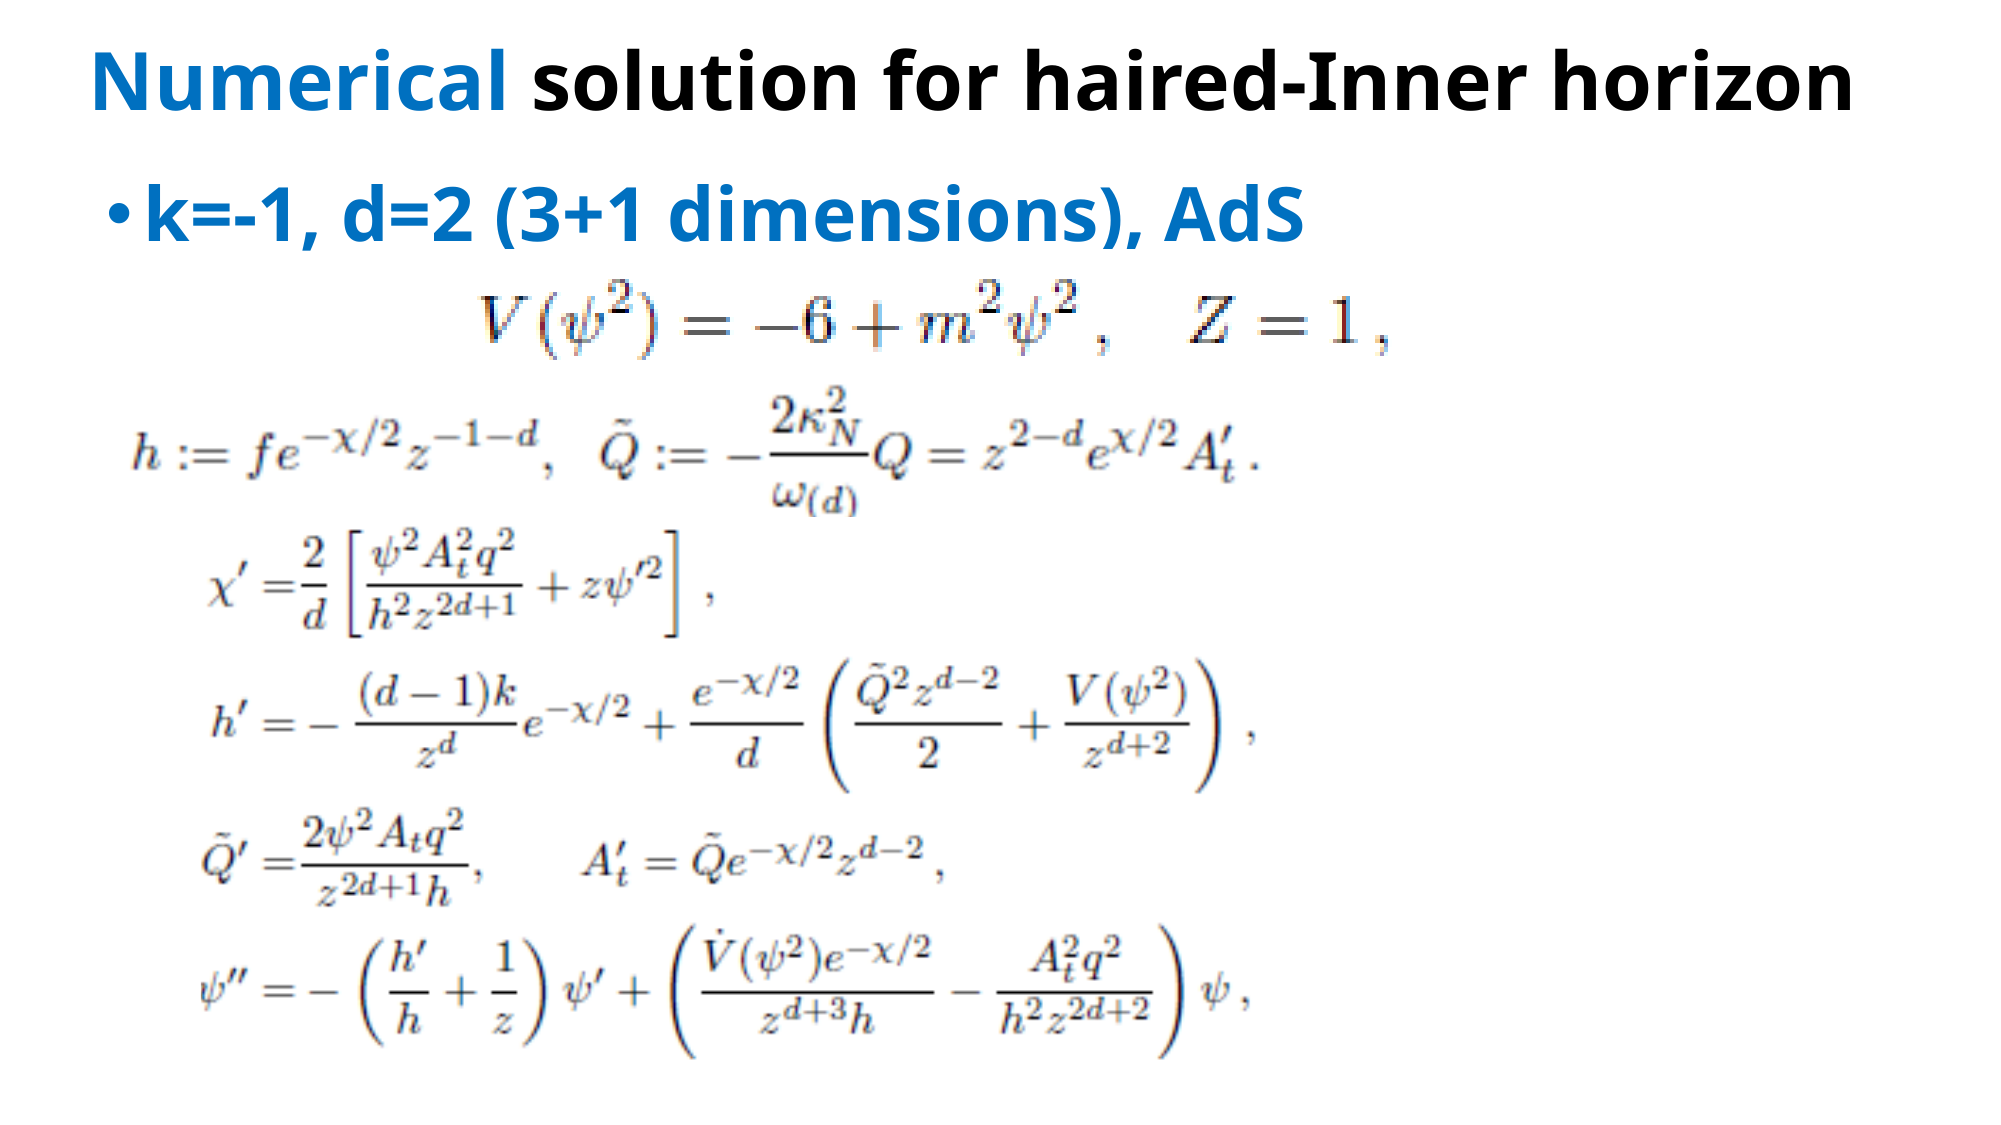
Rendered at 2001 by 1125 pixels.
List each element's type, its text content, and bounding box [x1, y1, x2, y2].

list k=-1, d=2 (3+1 dimensions), AdS [91, 168, 1941, 1095]
title Numerical solution for haired-Inner horizon [73, 0, 1903, 169]
picture [119, 249, 1414, 1072]
